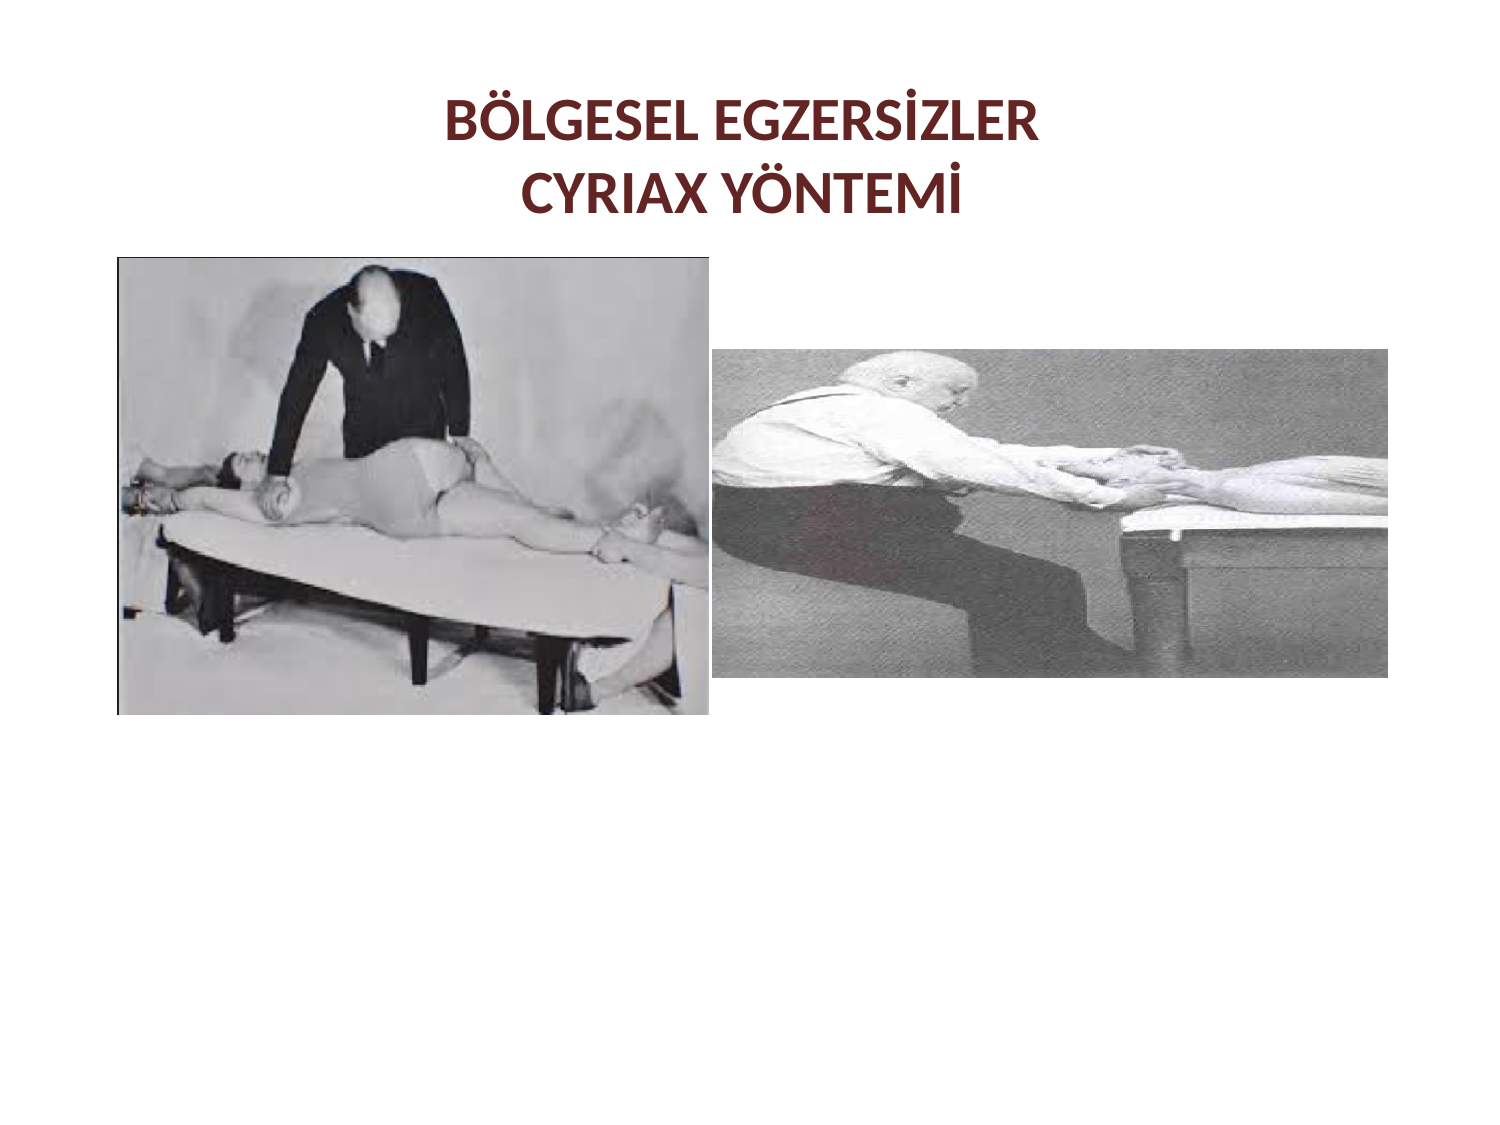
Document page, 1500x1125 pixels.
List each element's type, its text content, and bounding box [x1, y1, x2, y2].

title BÖLGESEL EGZERSİZLER CYRIAX YÖNTEMİ [112, 70, 1388, 235]
picture [116, 257, 709, 716]
picture [712, 349, 1388, 679]
